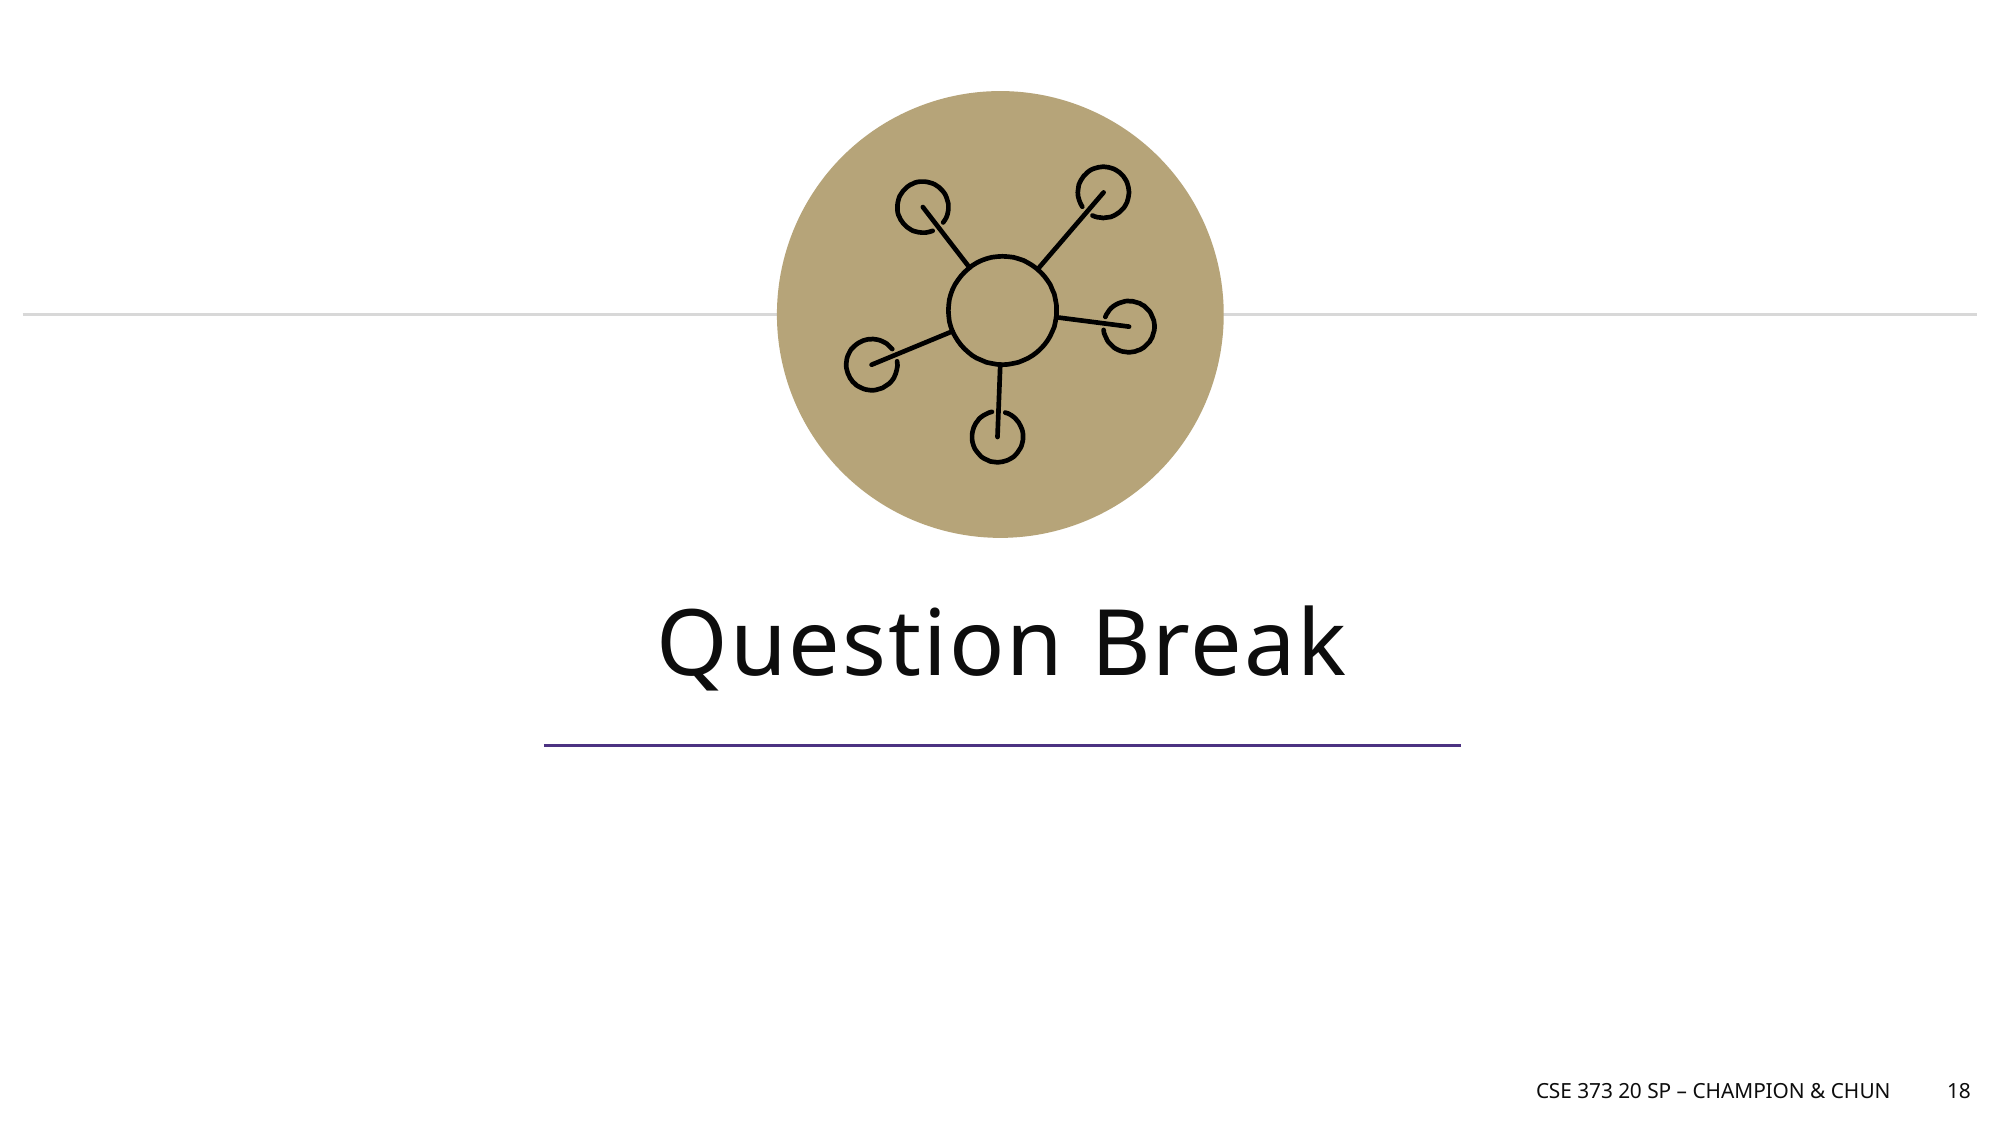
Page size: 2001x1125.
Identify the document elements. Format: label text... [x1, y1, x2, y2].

slide_number 18 [1916, 1069, 1986, 1115]
title Question Break [543, 565, 1461, 732]
footer CSE 373 20 SP – champion & Chun [937, 1069, 1906, 1115]
